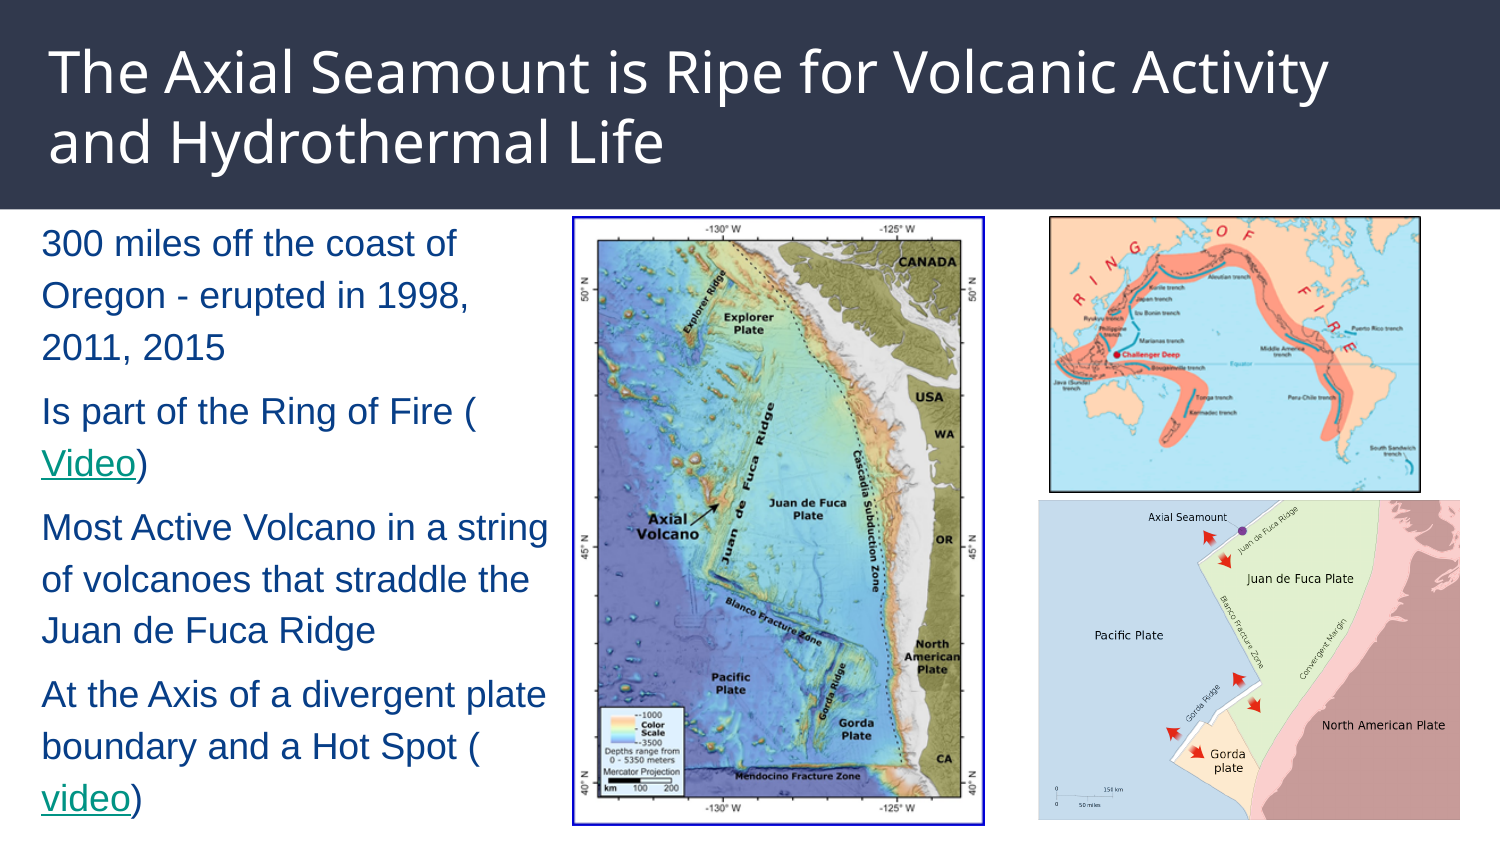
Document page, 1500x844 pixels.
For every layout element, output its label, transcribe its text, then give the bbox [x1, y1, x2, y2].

picture [1048, 215, 1422, 493]
picture [571, 215, 986, 826]
text_box 300 miles off the coast of Oregon - erupted in 1998, 2011, 2015 Is part of the Ring of Fire (Video) Most Active Volcano in a string of volcanoes that straddle the Juan de Fuca Ridge At the Axis of a divergent plate boundary and a Hot Spot (video) [26, 197, 578, 793]
picture [1038, 500, 1461, 821]
title The Axial Seamount is Ripe for Volcanic Activity and Hydrothermal Life [33, 20, 1432, 123]
